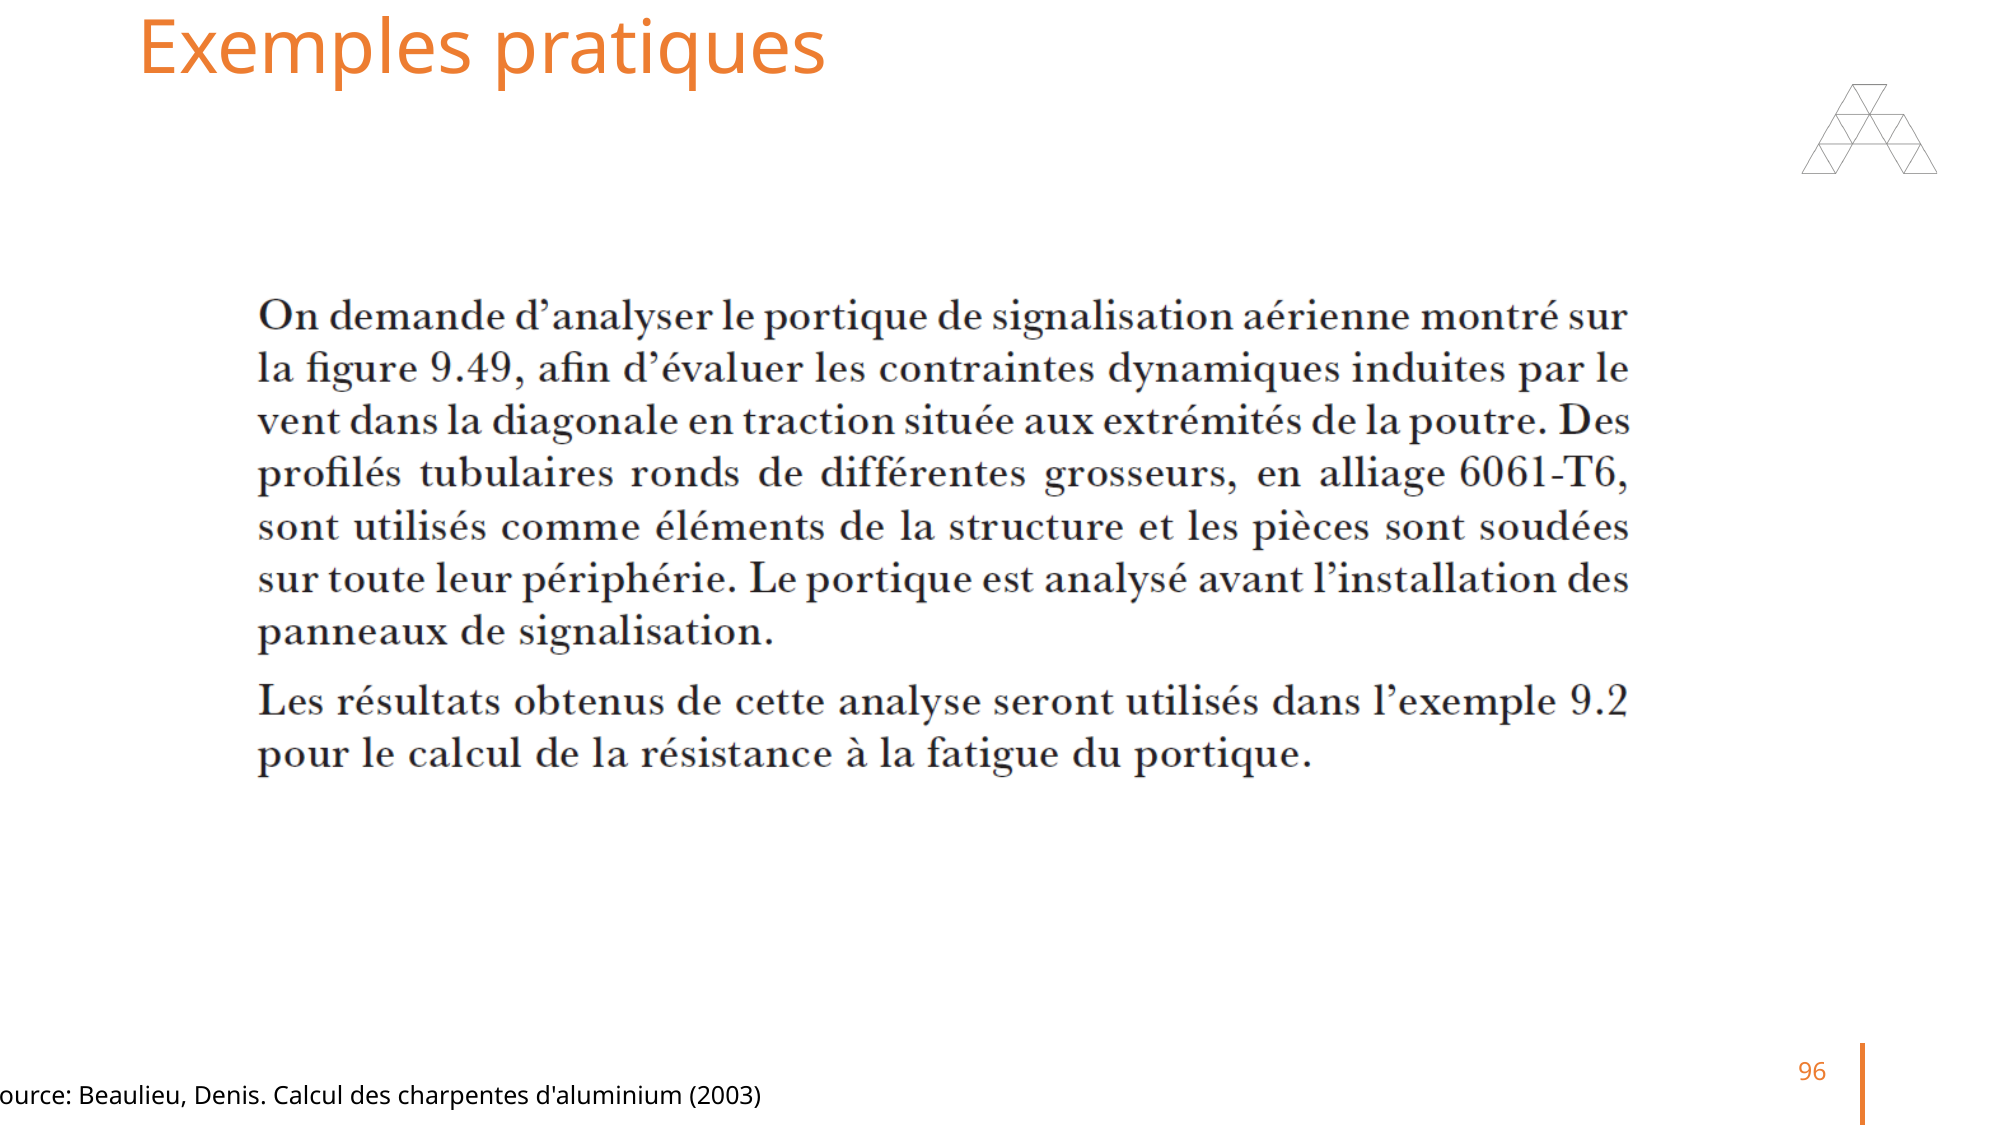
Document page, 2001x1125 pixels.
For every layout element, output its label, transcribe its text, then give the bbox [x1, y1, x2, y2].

slide_number 96 [1643, 1042, 1842, 1103]
title Exemples pratiques [137, 9, 1749, 162]
picture [249, 290, 1637, 790]
text_box Source: Beaulieu, Denis. Calcul des charpentes d'aluminium (2003) [0, 1071, 778, 1117]
